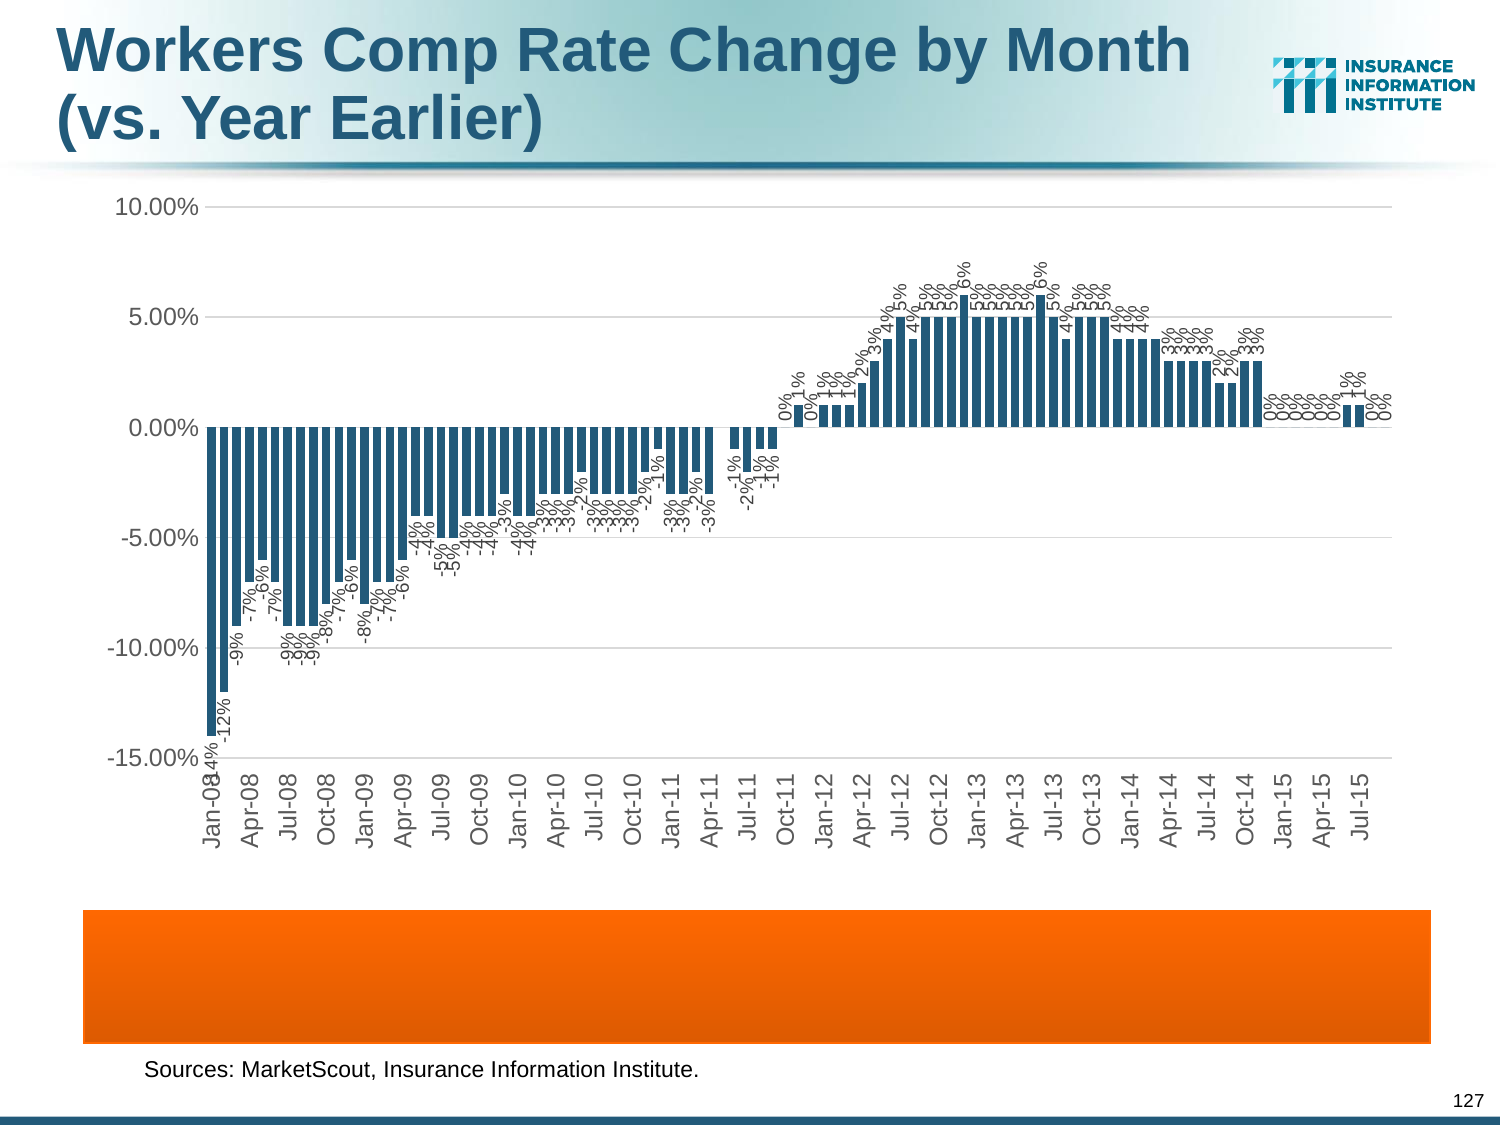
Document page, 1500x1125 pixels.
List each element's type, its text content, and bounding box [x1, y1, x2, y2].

chart [81, 188, 1419, 860]
text_box [84, 911, 1431, 1044]
text_box Sources: MarketScout, Insurance Information Institute. [84, 1058, 1326, 1105]
slide_number 127 [1410, 1091, 1485, 1112]
picture [0, 0, 1500, 189]
title Workers Comp Rate Change by Month (vs. Year Earlier) [48, 14, 1264, 157]
